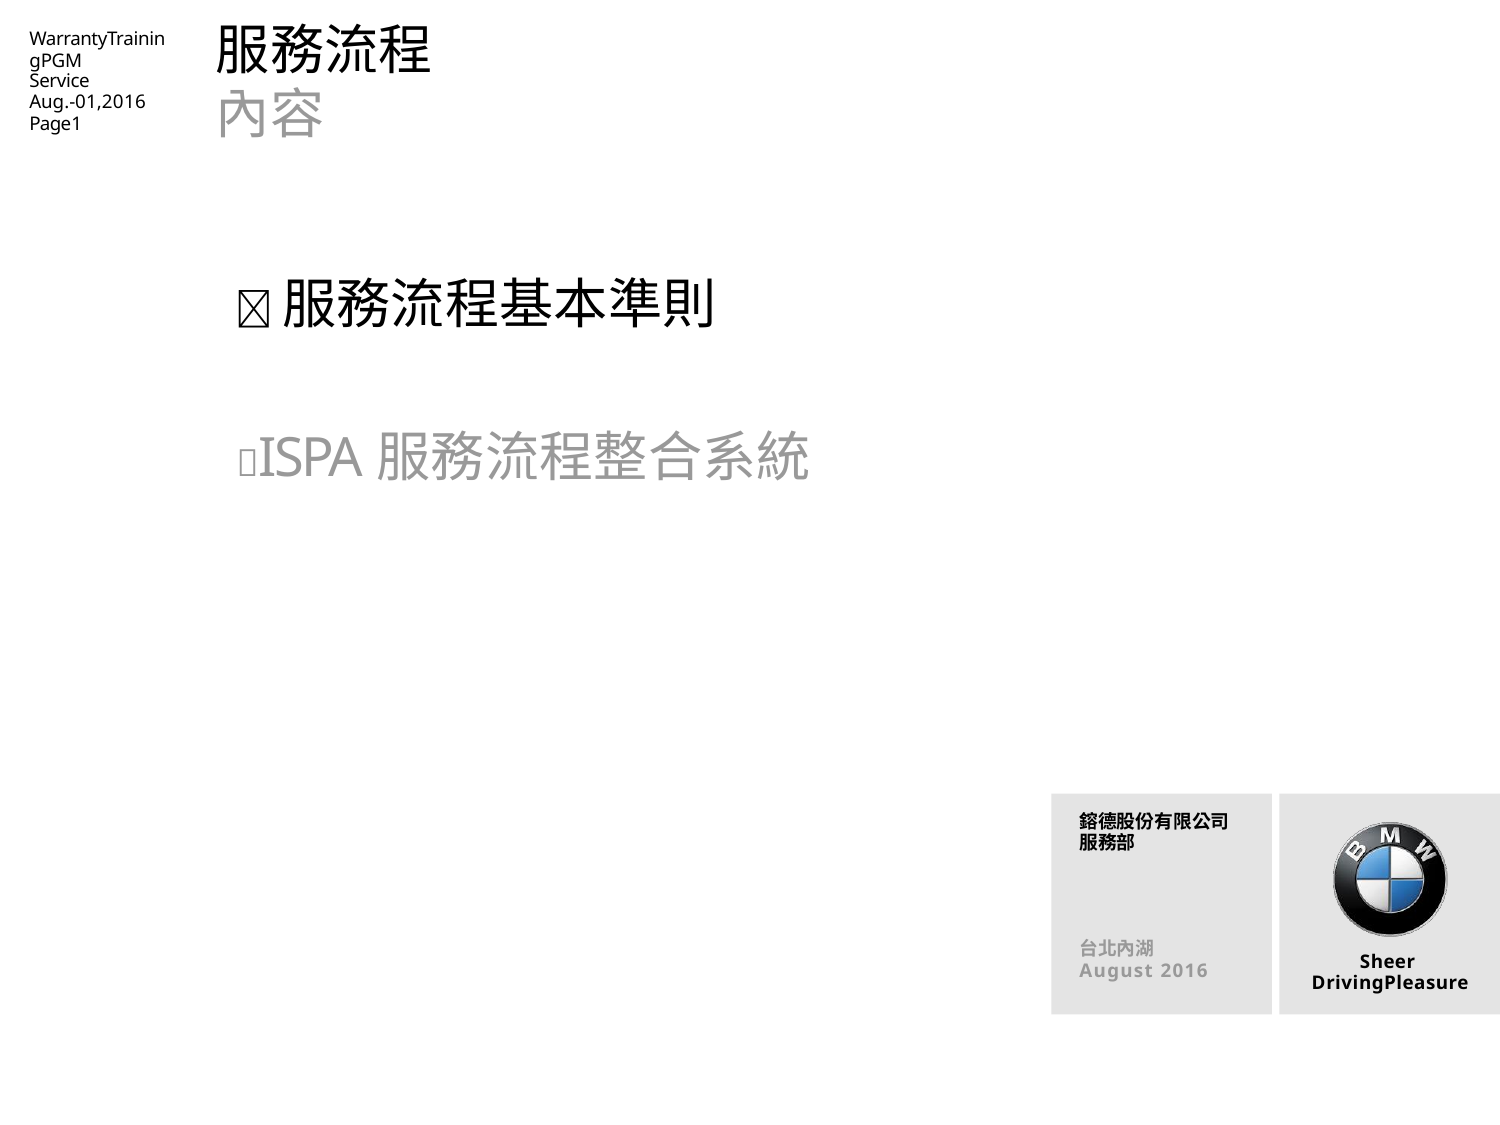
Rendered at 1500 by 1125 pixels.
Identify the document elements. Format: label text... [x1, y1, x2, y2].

text_box WarrantyTrainingPGM Service Aug.-01,2016 Page1 [27, 28, 176, 135]
text_box [1331, 821, 1448, 937]
text_box Sheer DrivingPleasure [1309, 950, 1475, 1036]
text_box [1051, 793, 1272, 1015]
text_box [1279, 793, 1500, 1015]
title 服務流程 內容 [213, 17, 1287, 206]
text_box 服務流程基本準則 ISPA服務流程整合系統 [233, 269, 846, 488]
text_box 台北內湖 August 2016 [1077, 937, 1232, 982]
text_box 鎔德股份有限公司服務部 [1077, 811, 1232, 854]
